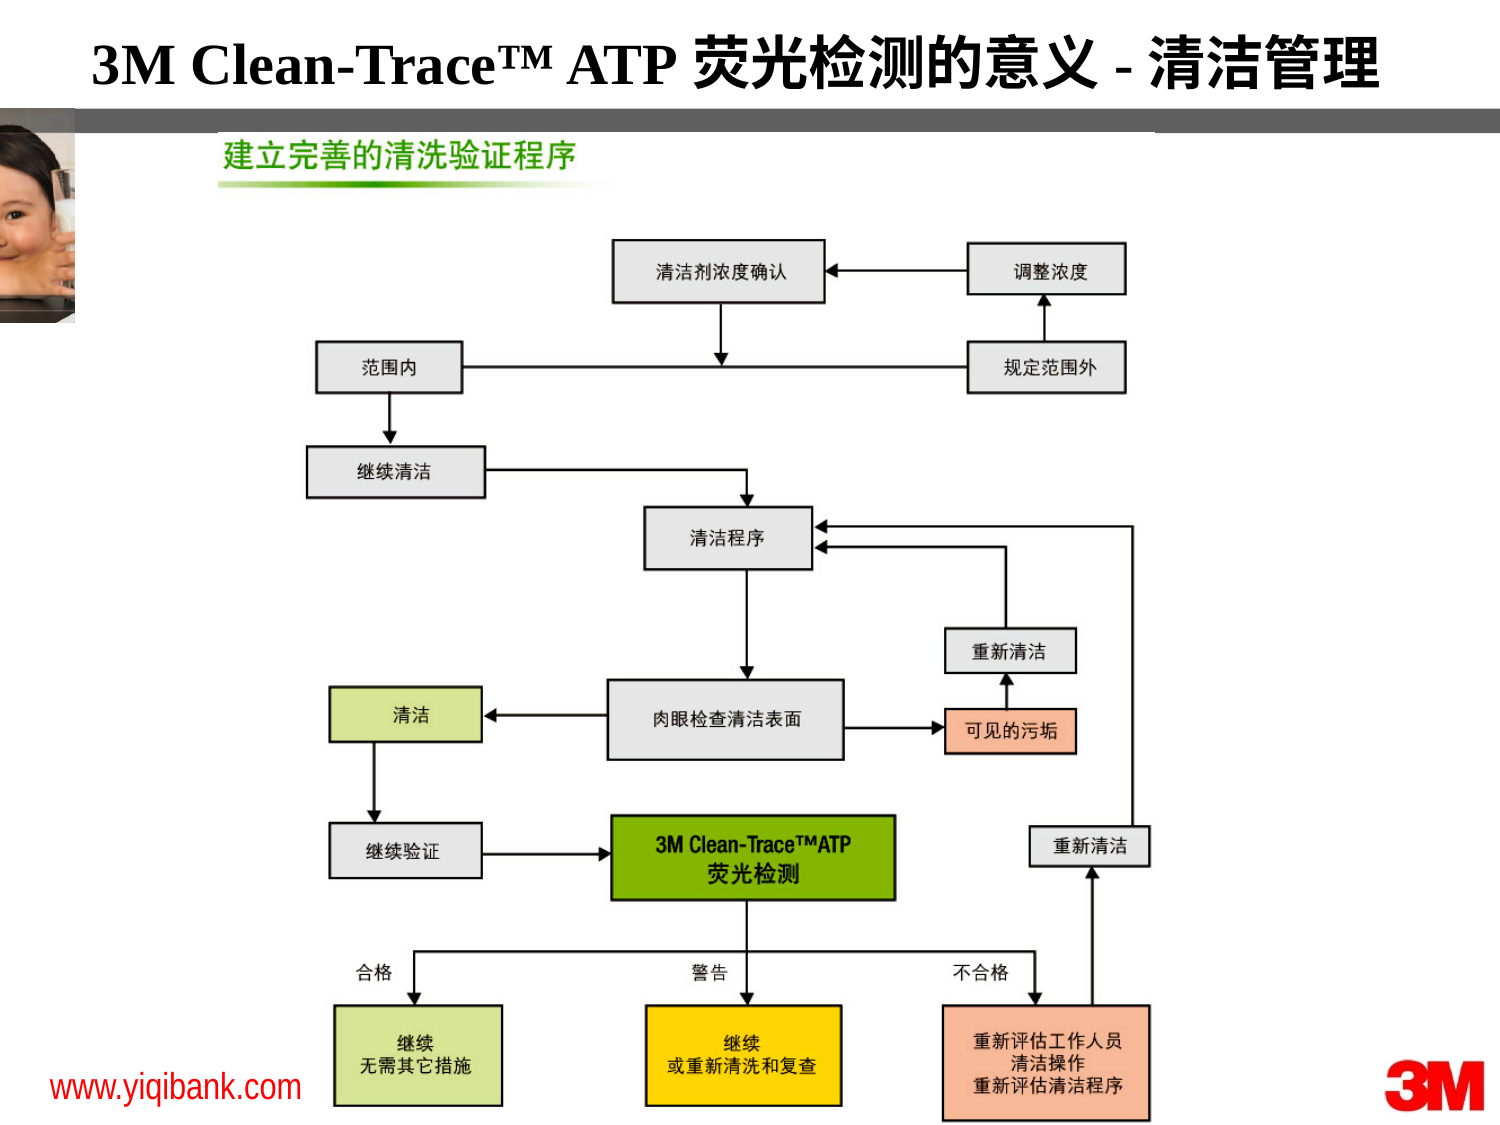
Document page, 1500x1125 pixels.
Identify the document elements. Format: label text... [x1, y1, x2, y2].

picture [218, 132, 1155, 1125]
picture [0, 108, 75, 323]
text_box www.yiqibank.com [35, 1054, 213, 1115]
title 3M Clean-Trace™ ATP荧光检测的意义-清洁管理 [76, 18, 1428, 120]
picture [1384, 1059, 1485, 1113]
